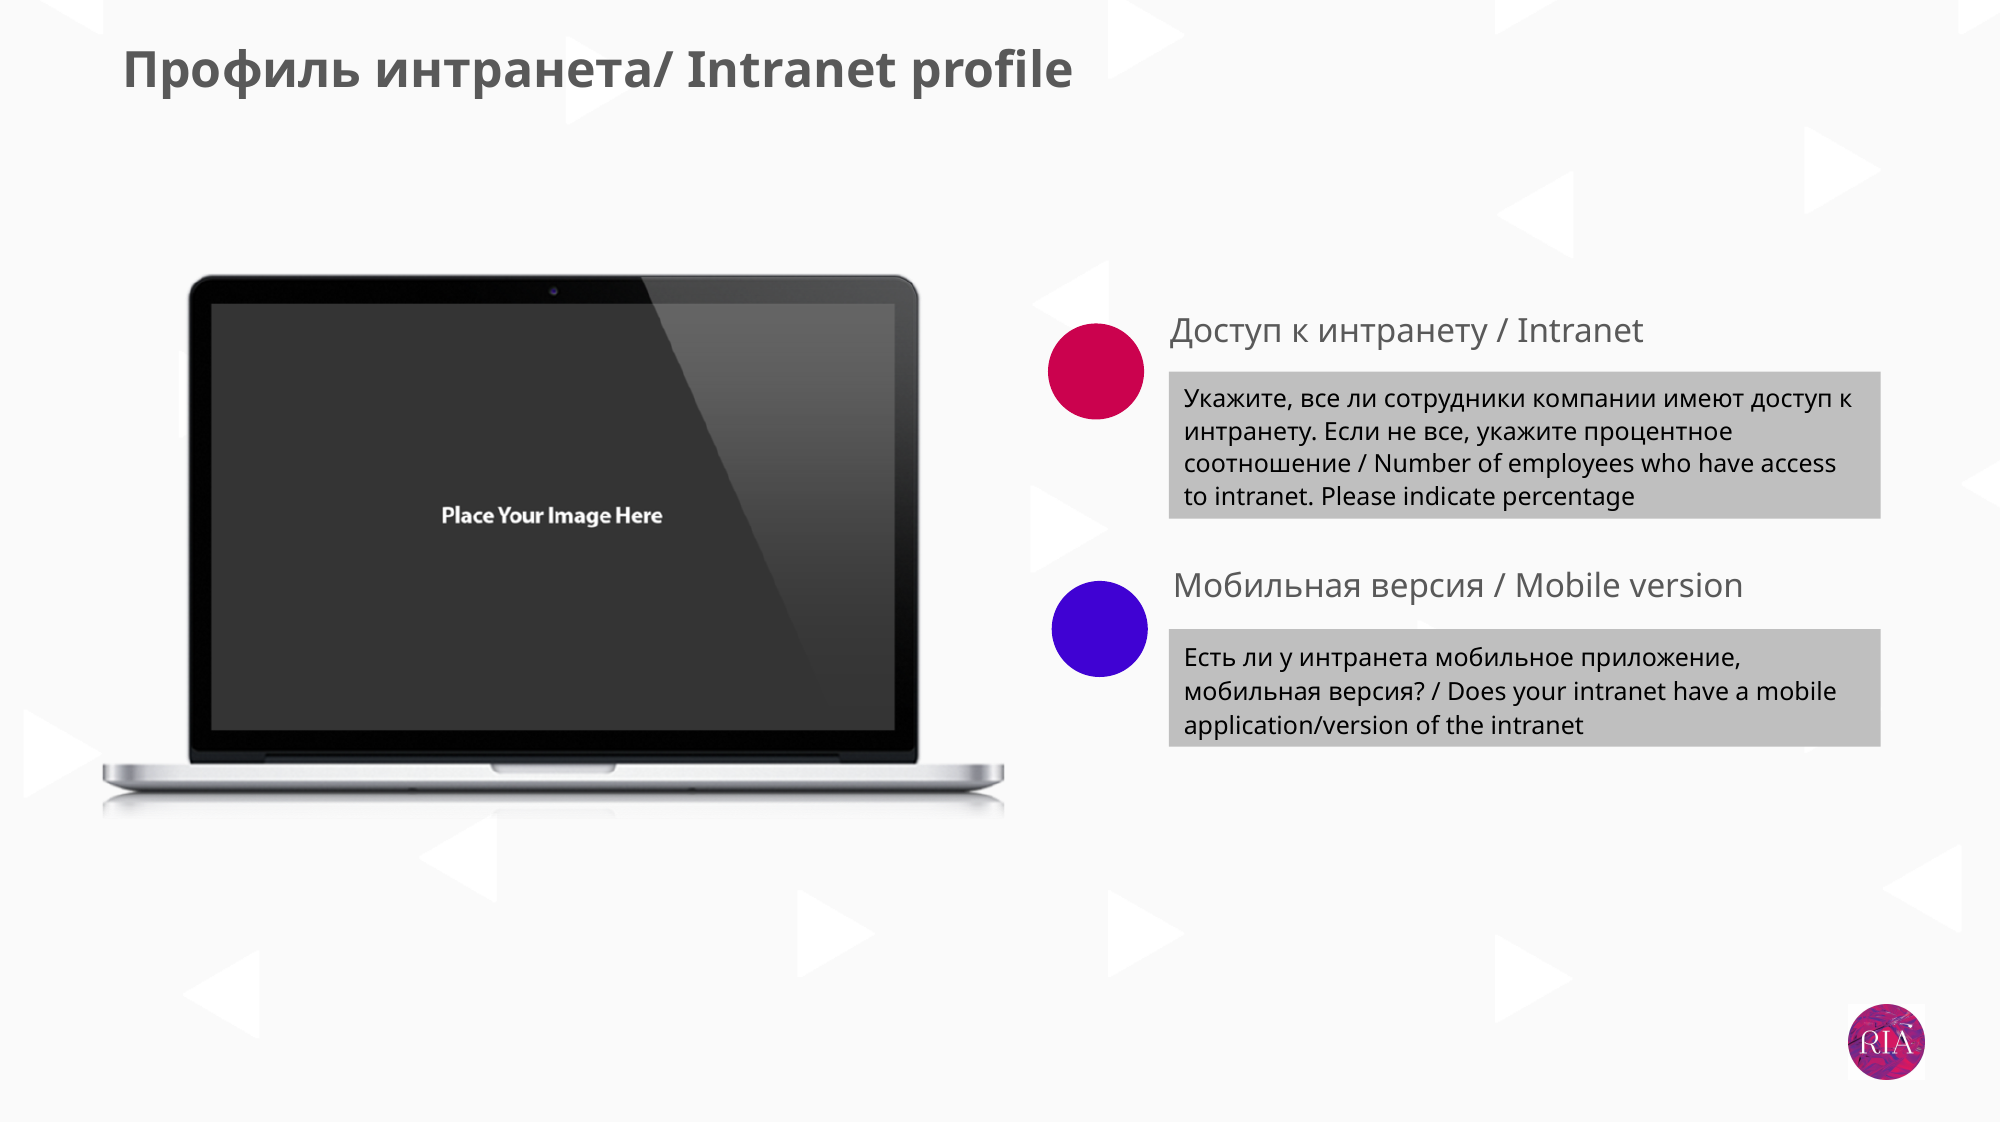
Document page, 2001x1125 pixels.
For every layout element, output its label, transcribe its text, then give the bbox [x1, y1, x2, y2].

text_box Укажите, все ли сотрудники компании имеют доступ к интранету. Если не все, укажите процентное соотношение / Number of employees who have access to intranet. Please indicate percentage [1168, 371, 1881, 519]
picture [90, 154, 1024, 959]
list Профиль интранета/ Intranet profile [107, 36, 1401, 144]
picture [1848, 1004, 1925, 1080]
text_box Доступ к интранету / Intranet access [1170, 299, 1752, 353]
text_box [1051, 580, 1148, 678]
text_box Мобильная версия / Mobile version [1172, 554, 1755, 608]
text_box [1047, 323, 1145, 420]
text_box Есть ли у интранета мобильное приложение, мобильная версия? / Does your intranet have a mobile application/version of the intranet [1168, 629, 1881, 747]
